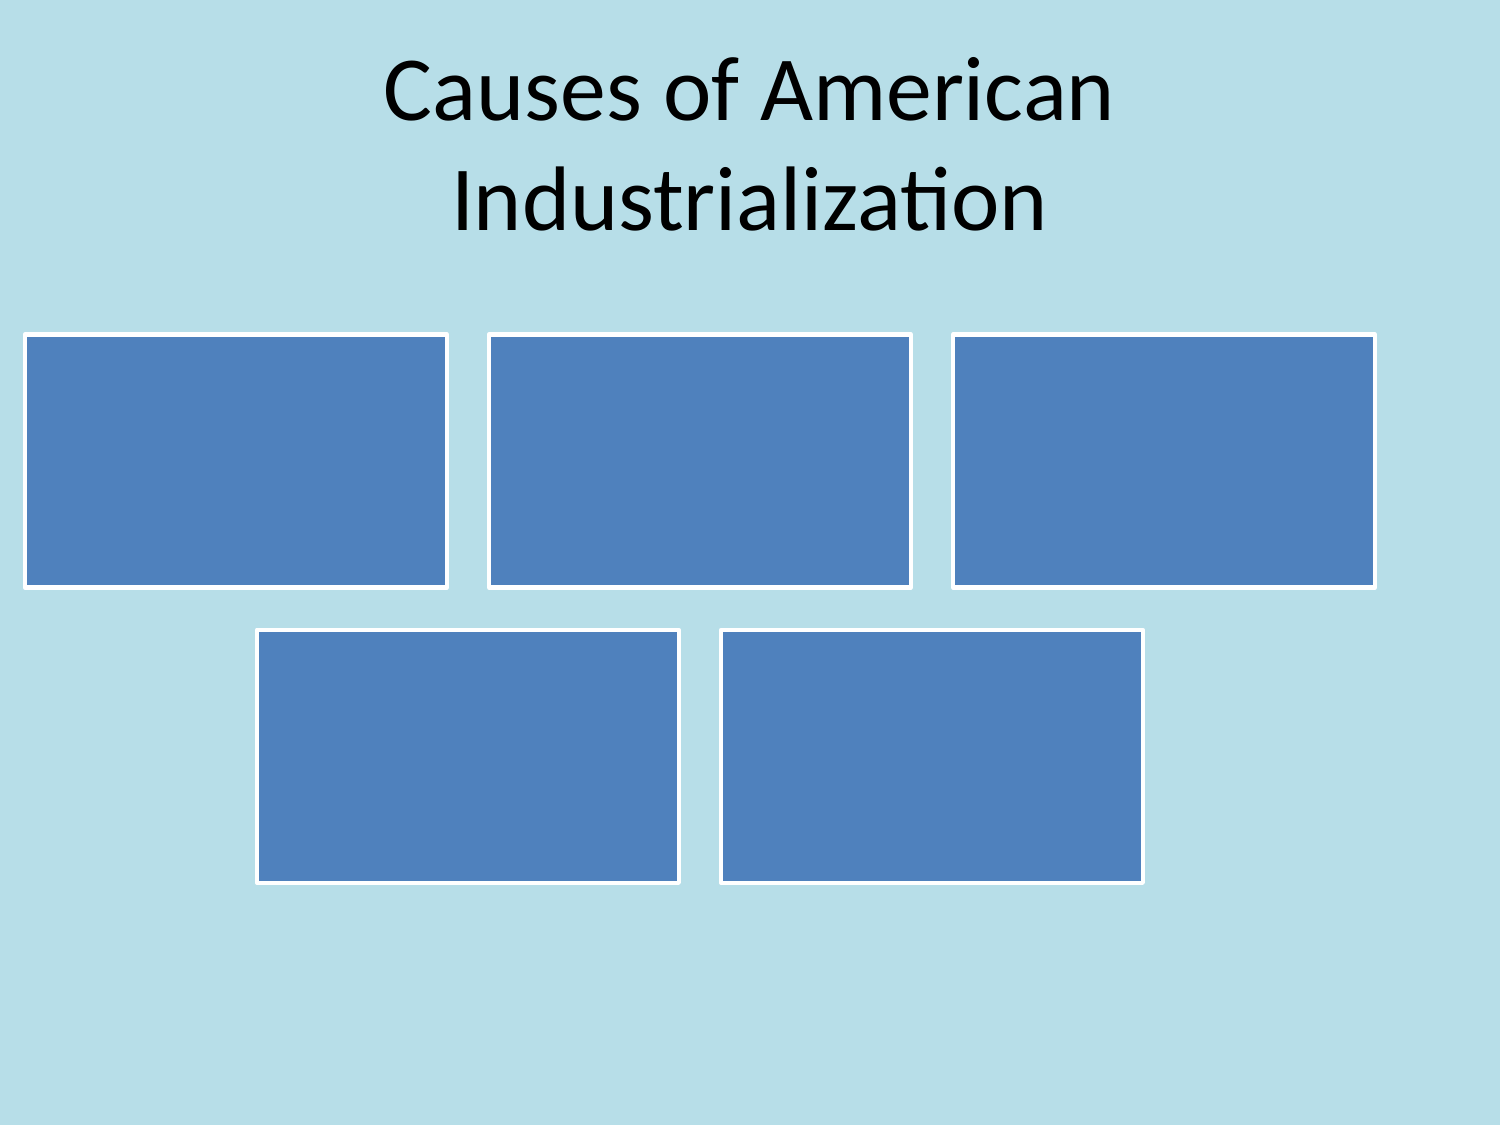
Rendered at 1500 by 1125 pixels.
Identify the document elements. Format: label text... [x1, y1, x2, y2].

title Causes of American Industrialization [74, 44, 1426, 233]
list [24, 237, 1376, 981]
